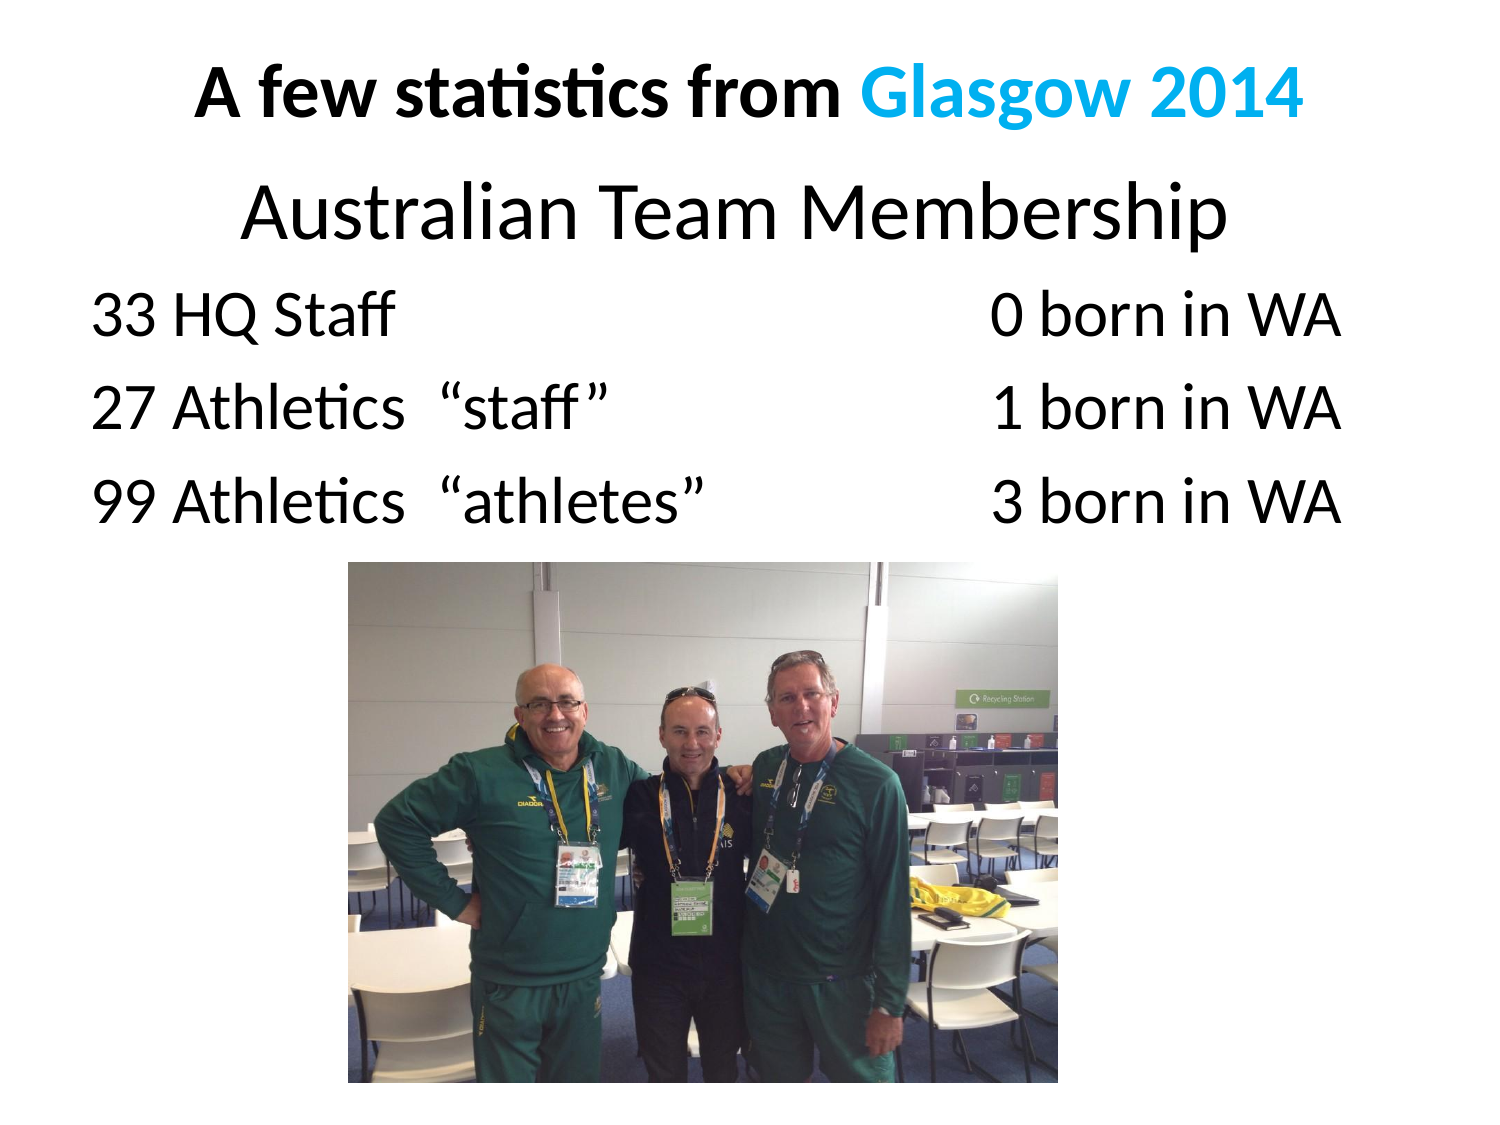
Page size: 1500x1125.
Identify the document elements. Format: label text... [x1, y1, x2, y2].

list Australian Team Membership 33 HQ Staff 0 born in WA 27 Athletics “staff” 1 born in WA 99 Athletics “athletes” 3 born in WA [75, 149, 1425, 1005]
title A few statistics from Glasgow 2014 [75, 0, 1425, 149]
picture [348, 562, 1058, 1083]
